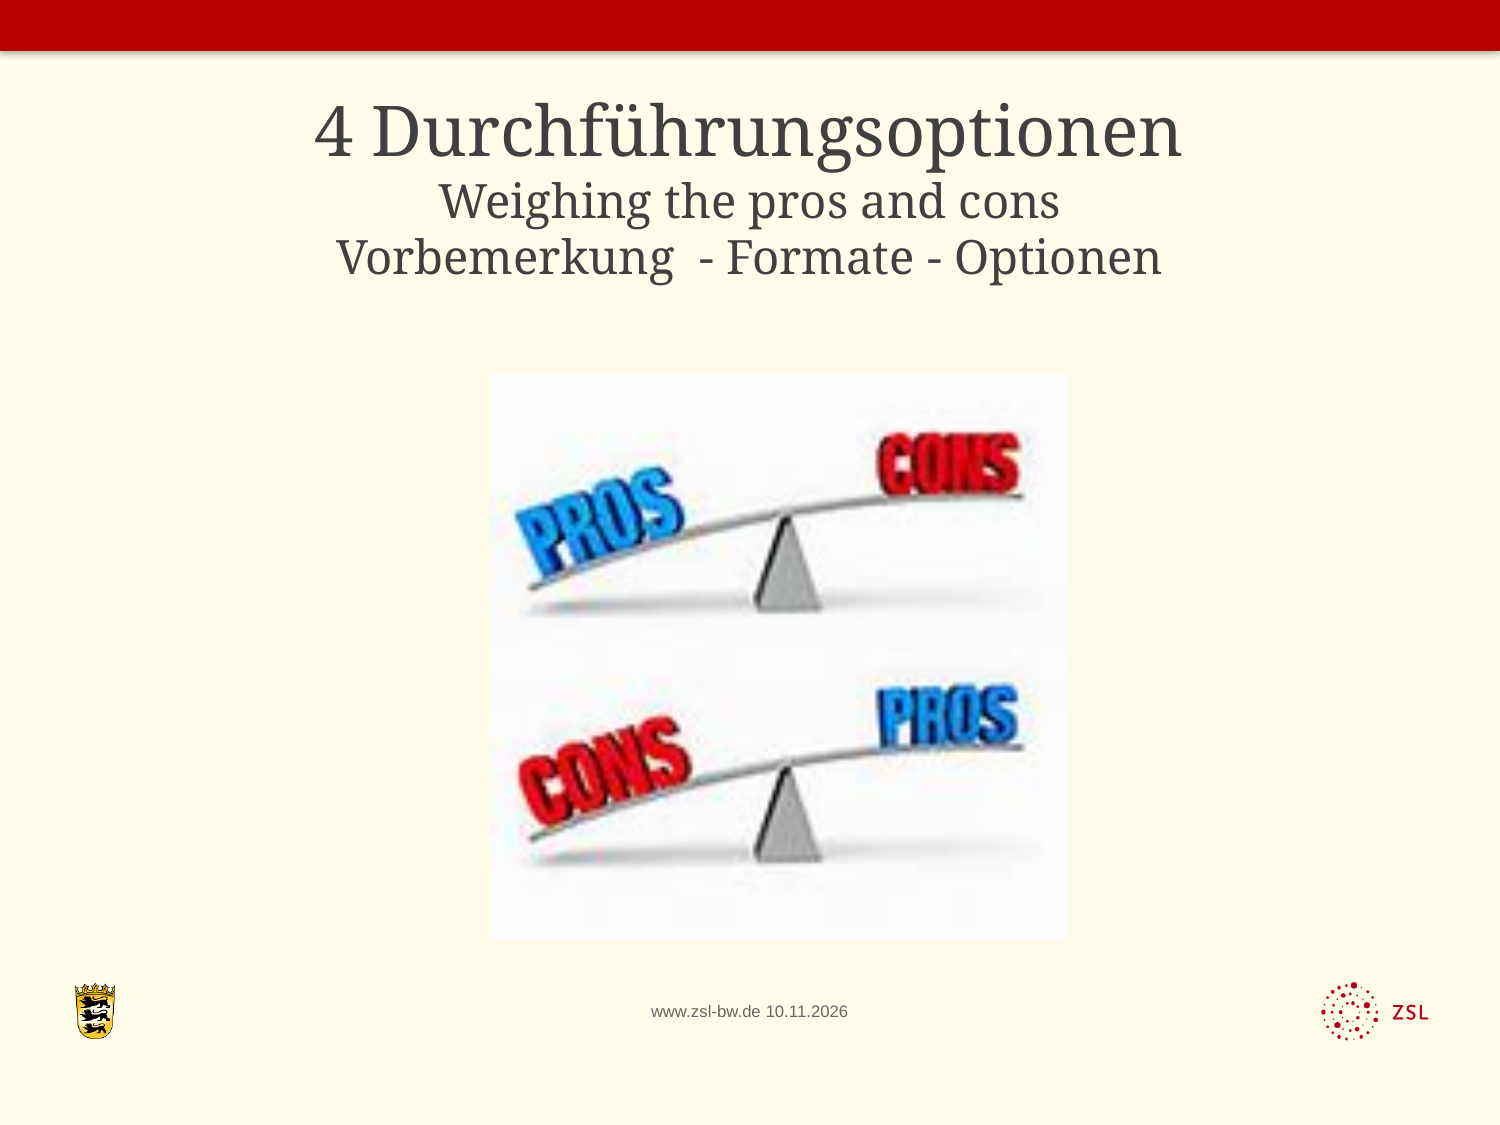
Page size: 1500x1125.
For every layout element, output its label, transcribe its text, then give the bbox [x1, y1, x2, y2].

picture [1320, 981, 1429, 1041]
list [489, 373, 1070, 941]
picture [73, 981, 117, 1041]
title 4 Durchführungsoptionen Weighing the pros and cons Vorbemerkung - Formate - Optionen [75, 78, 1425, 350]
